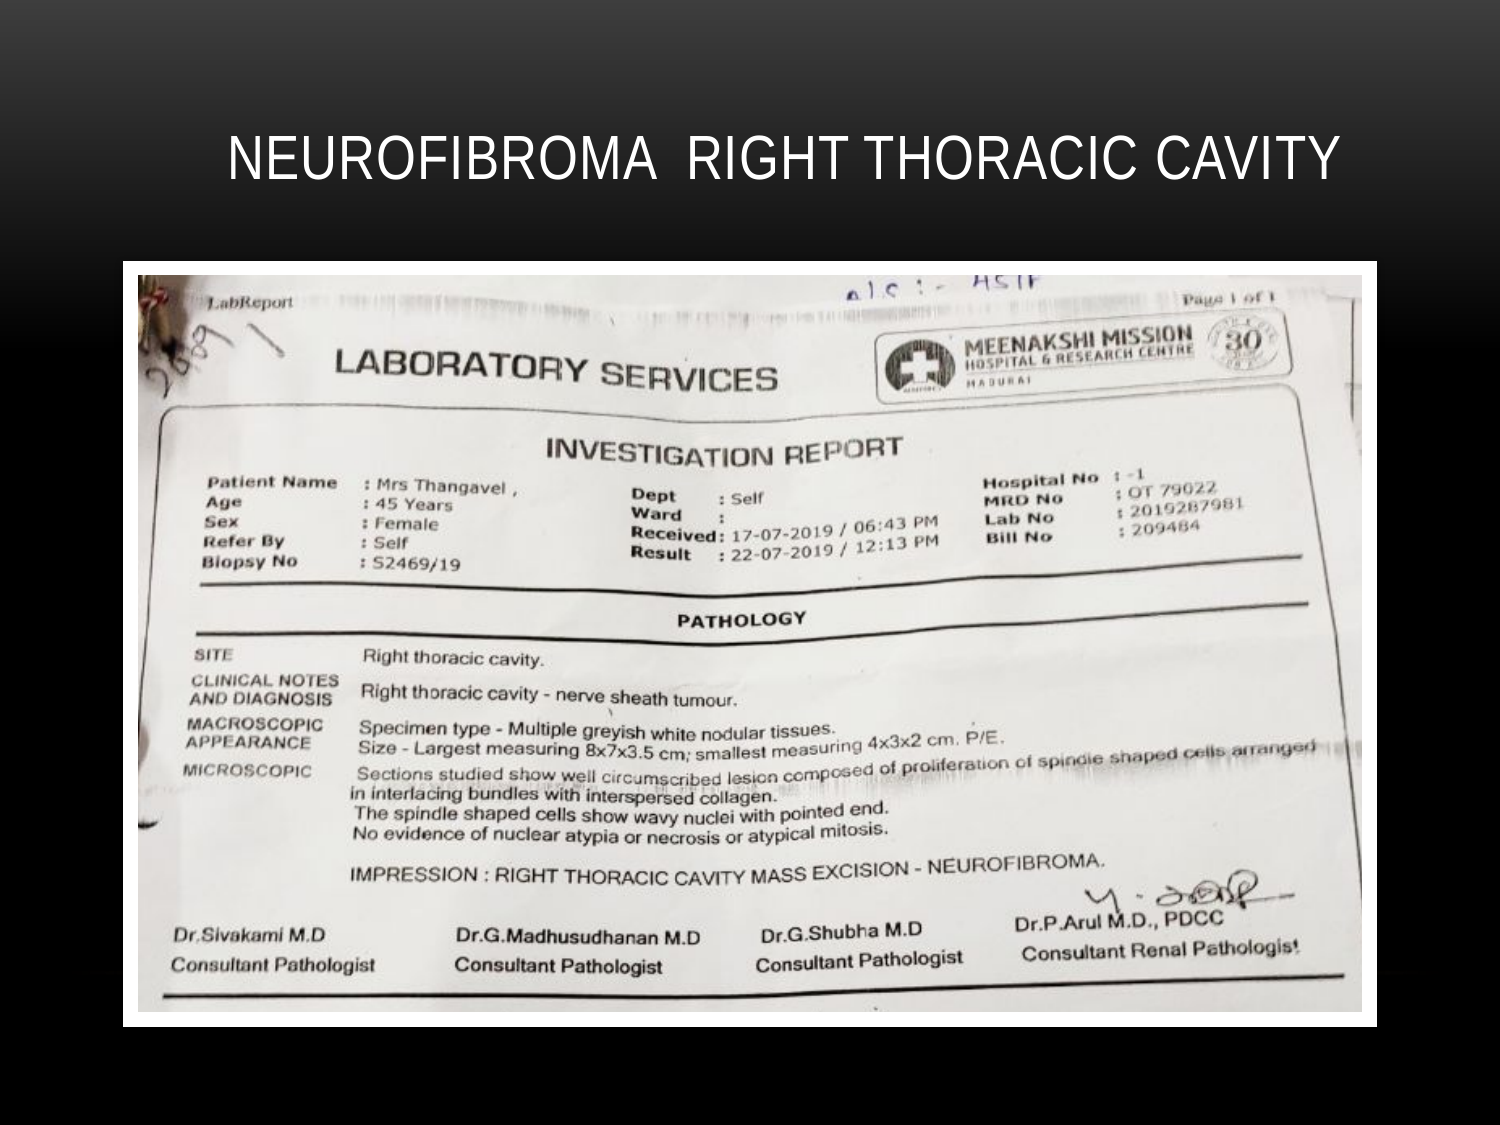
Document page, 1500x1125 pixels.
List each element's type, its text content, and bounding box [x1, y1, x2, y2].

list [137, 275, 1363, 1013]
picture [0, 0, 1500, 1125]
title Neurofibroma Right thoraCic cavity [212, 12, 1500, 200]
